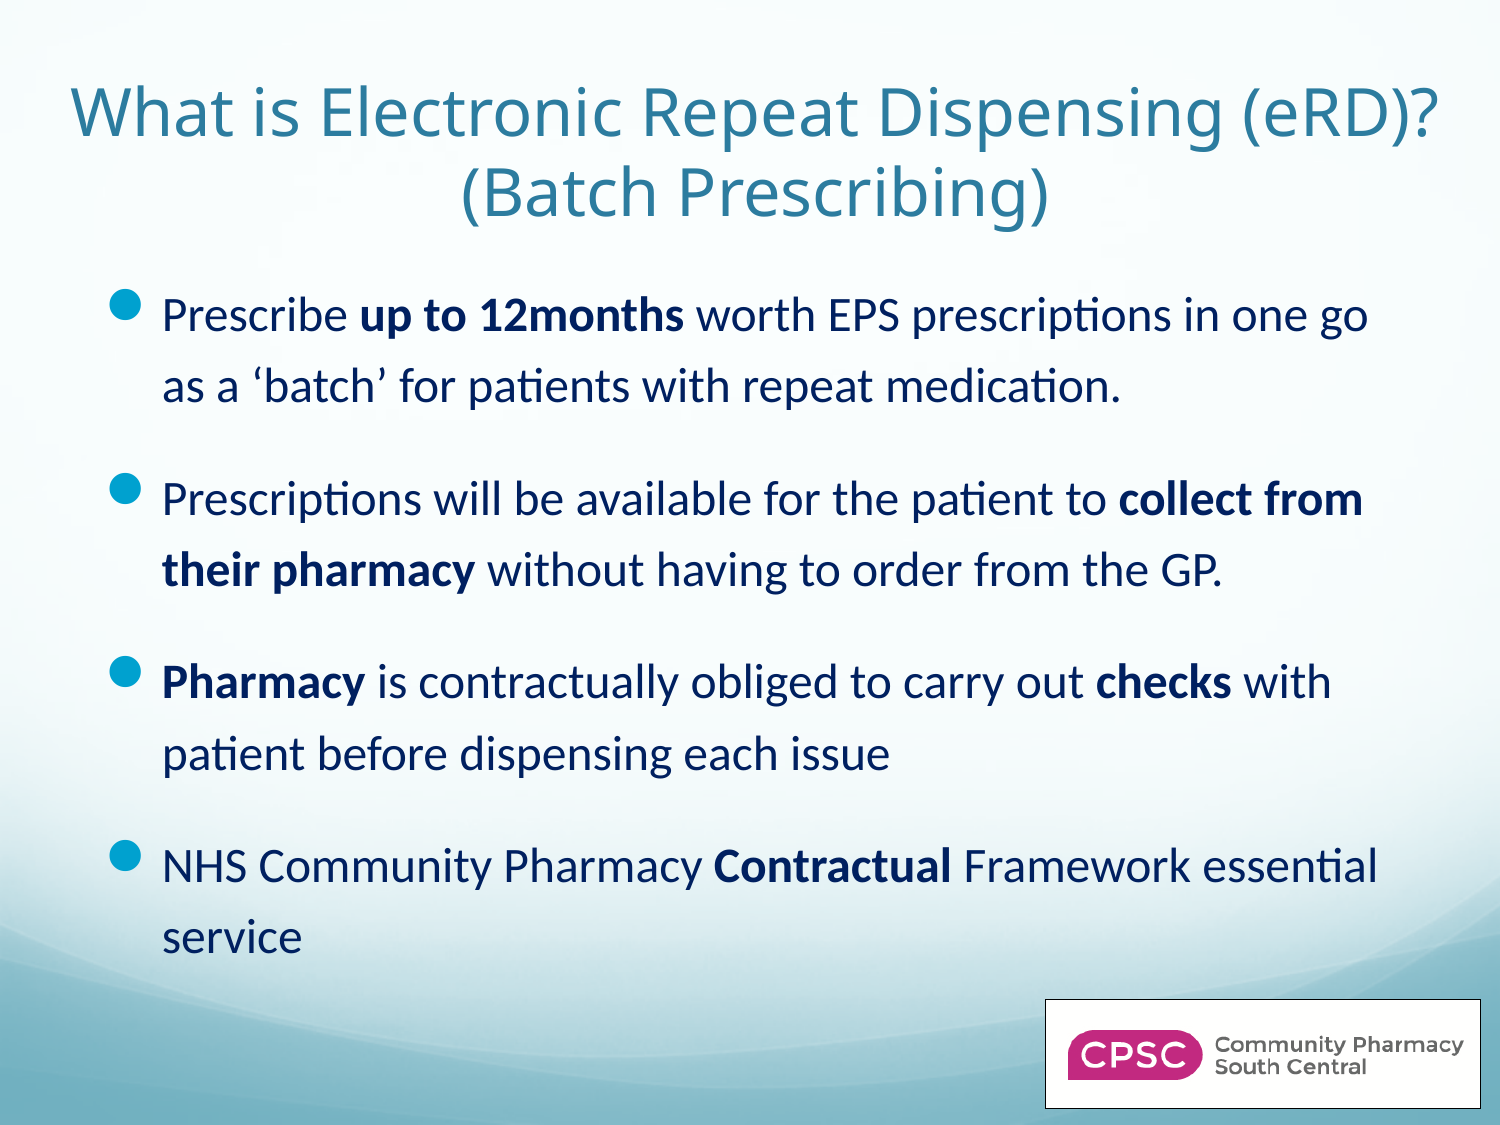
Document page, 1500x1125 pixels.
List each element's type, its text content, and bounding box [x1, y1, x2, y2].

list Prescribe up to 12months worth EPS prescriptions in one go as a ‘batch’ for patients with repeat medication. Prescriptions will be available for the patient to collect from their pharmacy without having to order from the GP. Pharmacy is contractually obliged to carry out checks with patient before dispensing each issue NHS Community Pharmacy Contractual Framework essential service [90, 262, 1410, 975]
picture [1046, 1000, 1480, 1108]
title What is Electronic Repeat Dispensing (eRD)? (Batch Prescribing) [29, 17, 1483, 237]
